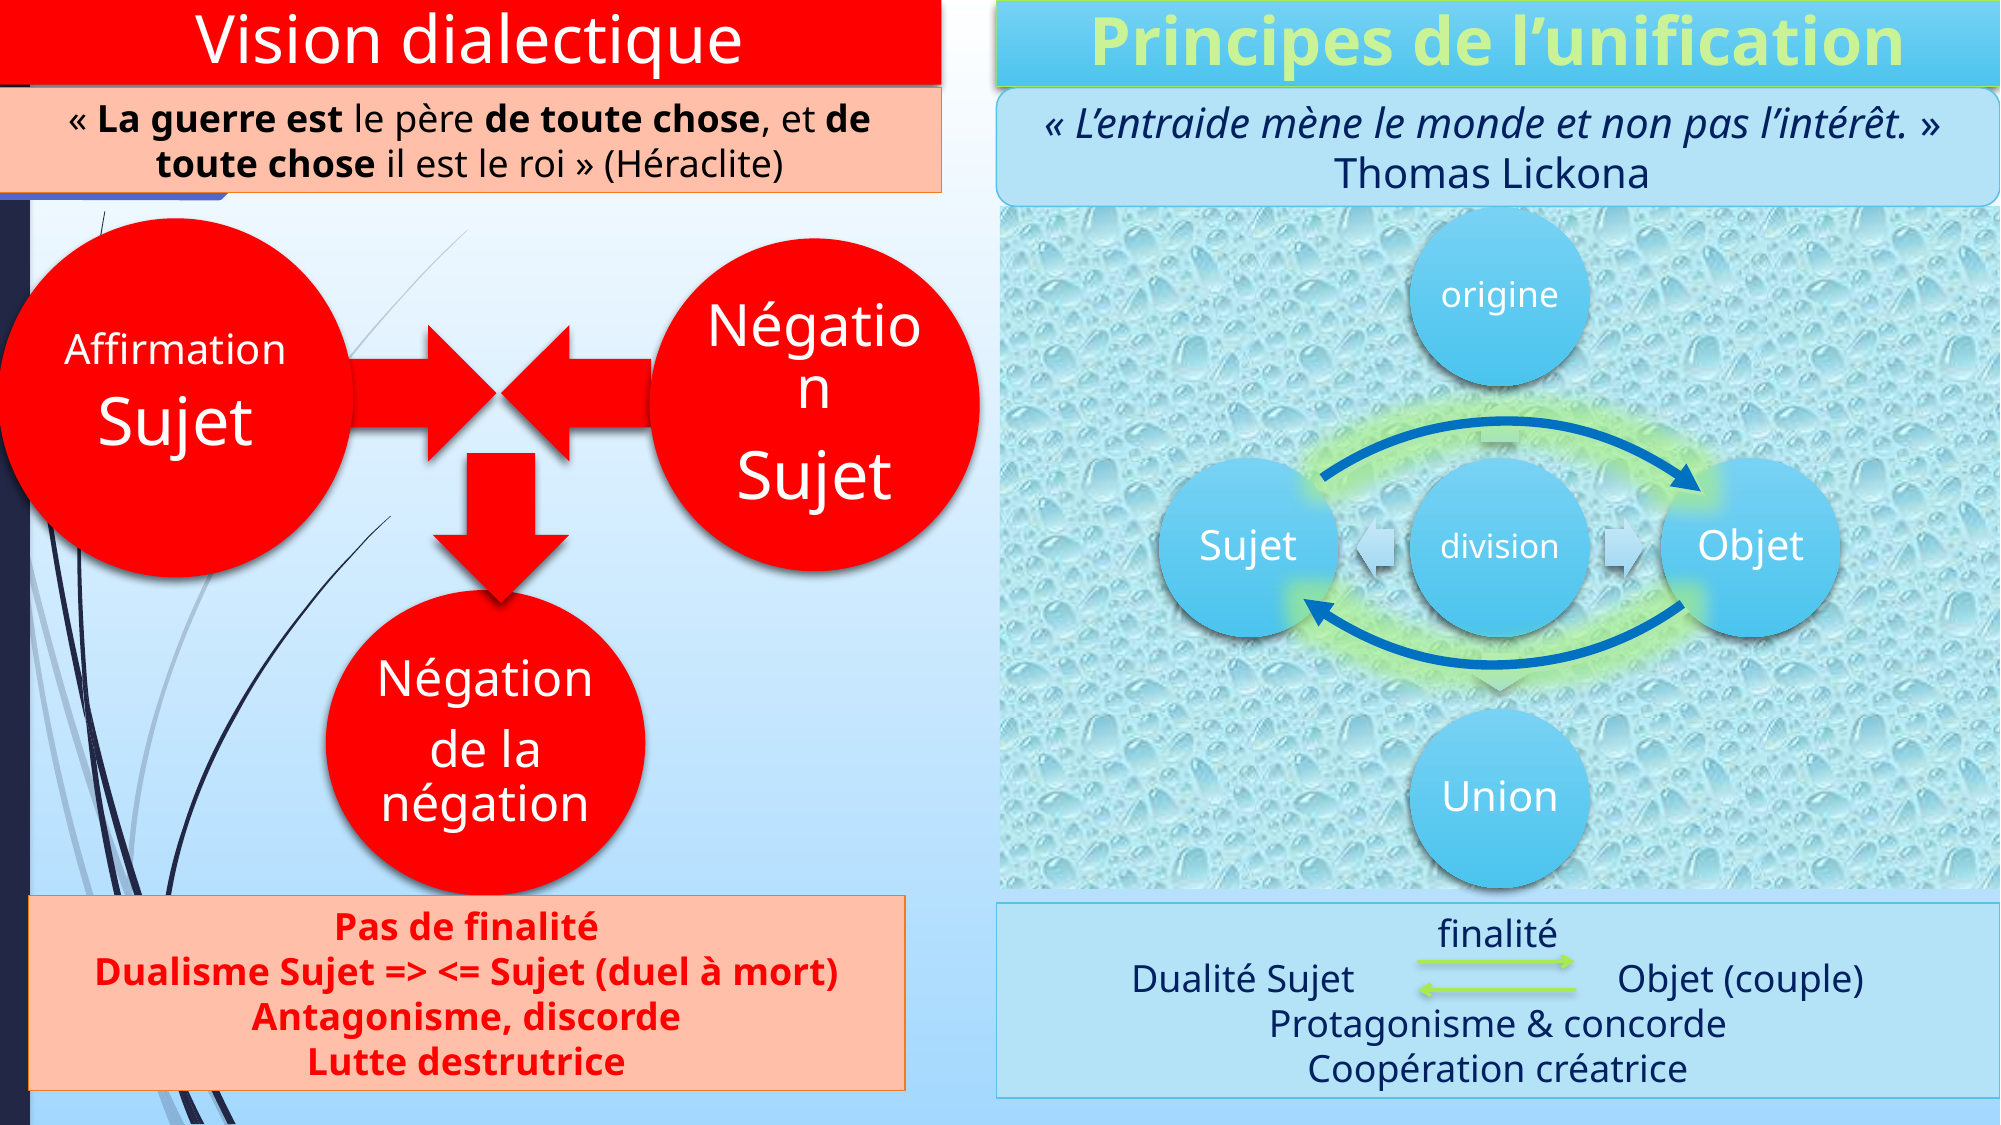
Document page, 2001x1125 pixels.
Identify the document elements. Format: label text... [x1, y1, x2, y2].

text_box « L’entraide mène le monde et non pas l’intérêt. » Thomas Lickona [995, 86, 2000, 205]
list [999, 206, 2000, 889]
text_box [501, 324, 644, 462]
text_box [432, 453, 570, 589]
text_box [325, 589, 646, 896]
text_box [0, 218, 354, 578]
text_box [649, 238, 980, 572]
text_box « La guerre est le père de toute chose, et de toute chose il est le roi » (Héraclite) [0, 87, 942, 193]
text_box Pas de finalité Dualisme Sujet => <= Sujet (duel à mort) Antagonisme, discorde Lutte destrutrice [28, 895, 906, 1091]
text_box Principes de l’unification [996, 0, 2000, 87]
text_box finalité Dualité Sujet Objet (couple) Protagonisme & concorde Coopération créatrice [996, 902, 2000, 1099]
text_box [358, 324, 497, 462]
list Vision dialectique [0, 0, 942, 85]
text_box Sujet [753, 580, 942, 590]
